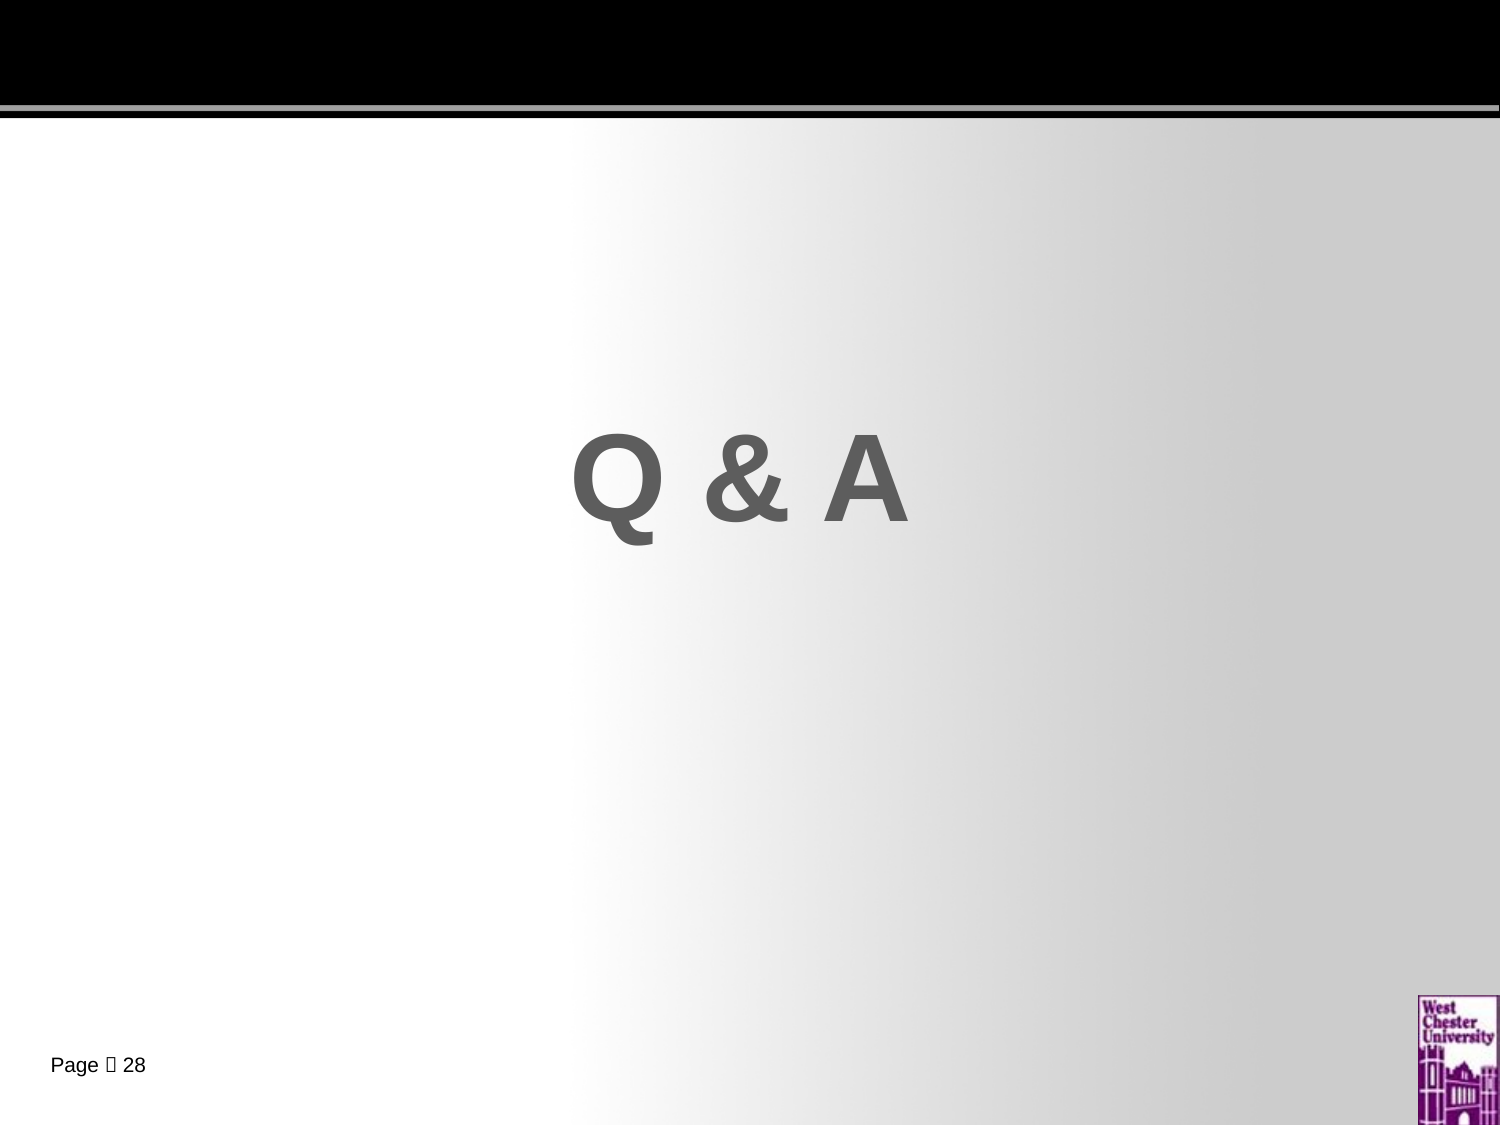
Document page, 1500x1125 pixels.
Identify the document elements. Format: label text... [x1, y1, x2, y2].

text_box Q & A [554, 389, 928, 554]
picture [0, 0, 1500, 1125]
